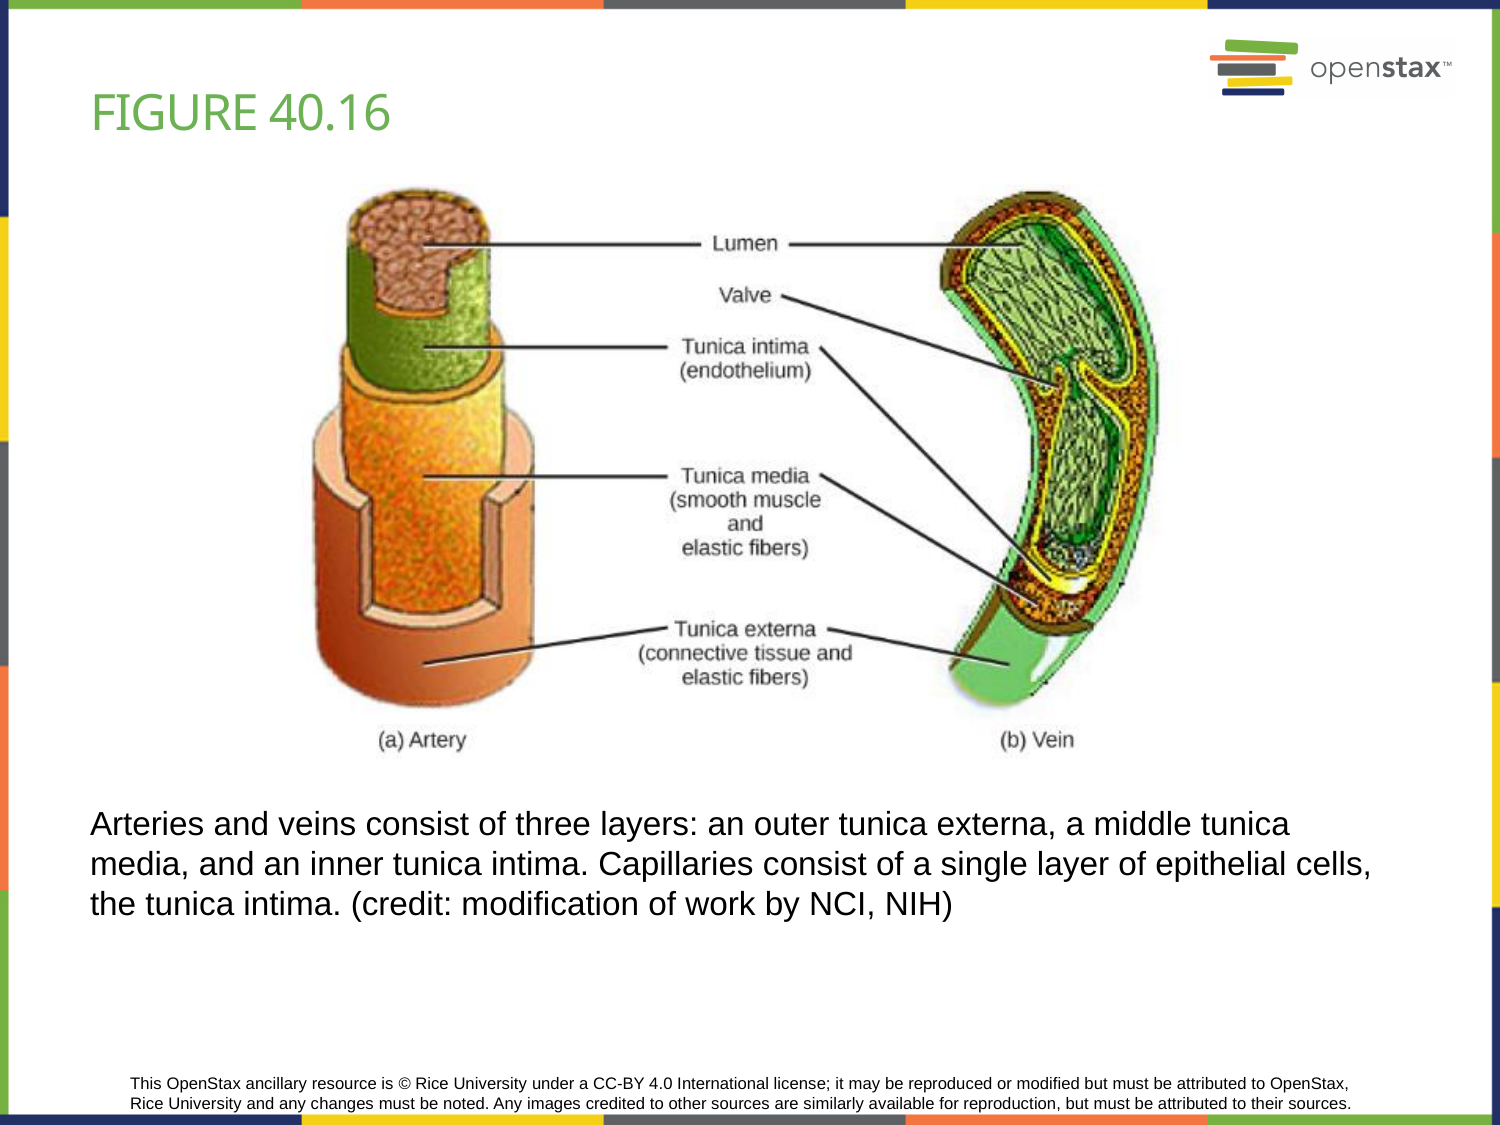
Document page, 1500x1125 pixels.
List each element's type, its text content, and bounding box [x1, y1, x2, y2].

picture [0, 0, 1500, 1125]
title Figure 40.16 [75, 39, 1398, 148]
list Arteries and veins consist of three layers: an outer tunica externa, a middle tunica media, and an inner tunica intima. Capillaries consist of a single layer of epithelial cells, the tunica intima. (credit: modification of work by NCI, NIH) [75, 794, 1398, 986]
footer This OpenStax ancillary resource is © Rice University under a CC-BY 4.0 International license; it may be reproduced or modified but must be attributed to OpenStax, Rice University and any changes must be noted. Any images credited to other sources are similarly available for reproduction, but must be attributed to their sources. [115, 1065, 1398, 1112]
